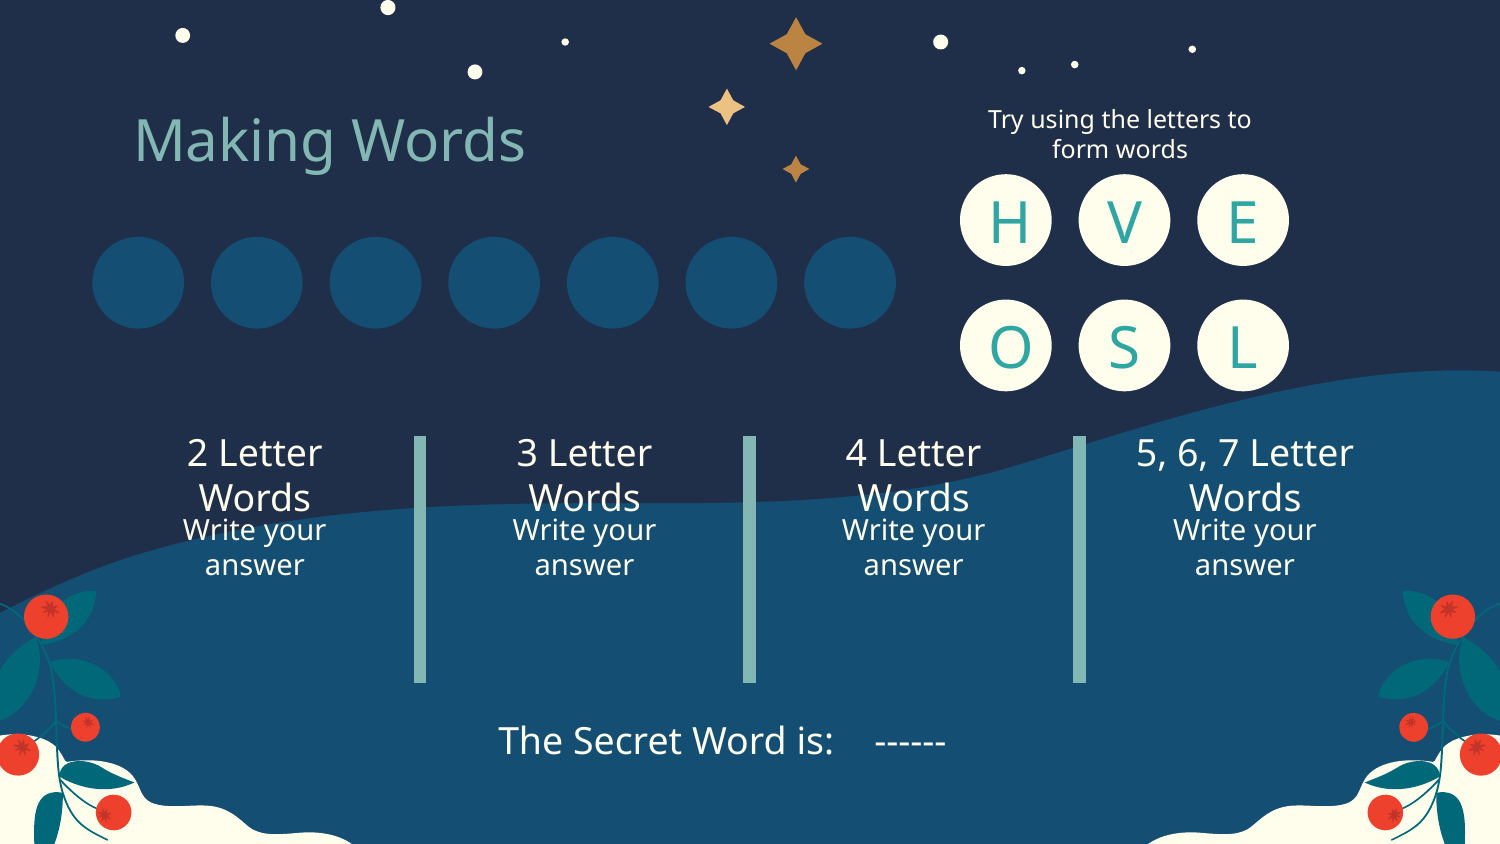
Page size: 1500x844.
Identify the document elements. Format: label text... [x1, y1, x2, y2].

text_box Write your answer [447, 524, 722, 568]
text_box H [960, 175, 1052, 266]
title Making Words [118, 88, 625, 183]
text_box Try using the letters to form words [951, 88, 1289, 175]
text_box [92, 236, 185, 329]
text_box The Secret Word is: [438, 710, 859, 768]
text_box ------ [859, 710, 1061, 768]
text_box [685, 236, 778, 329]
text_box S [1078, 299, 1171, 392]
text_box [448, 236, 541, 329]
text_box [566, 236, 659, 329]
text_box E [1197, 175, 1289, 266]
text_box V [1078, 175, 1171, 266]
text_box [329, 236, 422, 329]
text_box Write your answer [118, 524, 392, 568]
text_box 2 Letter Words [122, 426, 388, 521]
text_box Write your answer [776, 524, 1051, 568]
text_box Write your answer [1108, 524, 1382, 568]
text_box 4 Letter Words [781, 426, 1047, 521]
text_box 3 Letter Words [452, 426, 718, 521]
text_box [804, 236, 896, 329]
text_box L [1197, 299, 1289, 392]
text_box 5, 6, 7 Letter Words [1112, 426, 1378, 521]
text_box [211, 236, 303, 329]
text_box O [960, 299, 1052, 392]
